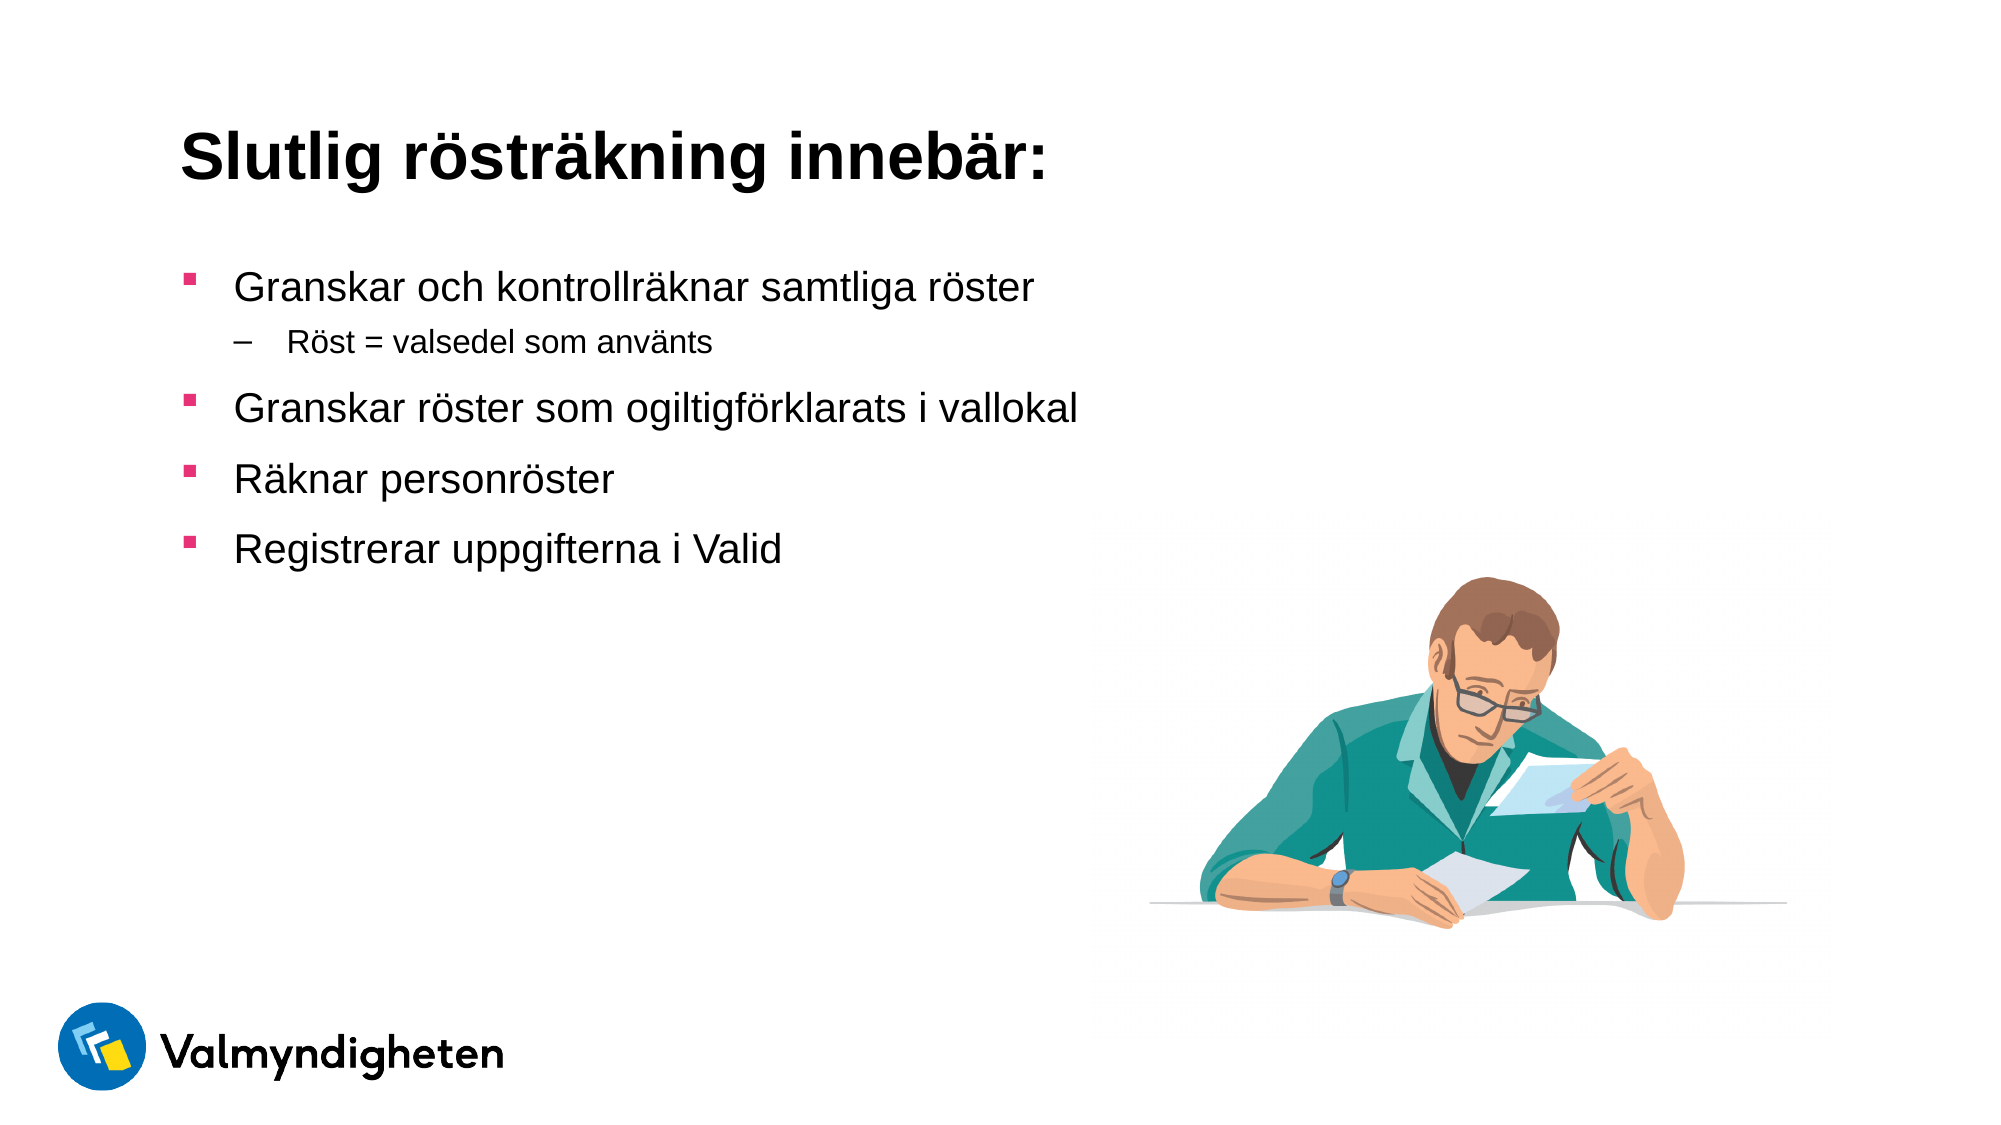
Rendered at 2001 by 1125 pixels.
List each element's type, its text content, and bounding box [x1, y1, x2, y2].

list Granskar och kontrollräknar samtliga röster Röst = valsedel som använts Granskar röster som ogiltigförklarats i vallokal Räknar personröster Registrerar uppgifterna i Valid [165, 251, 1835, 966]
title Slutlig rösträkning innebär: [165, 83, 1835, 202]
picture [26, 972, 535, 1125]
picture [1090, 508, 1835, 1043]
